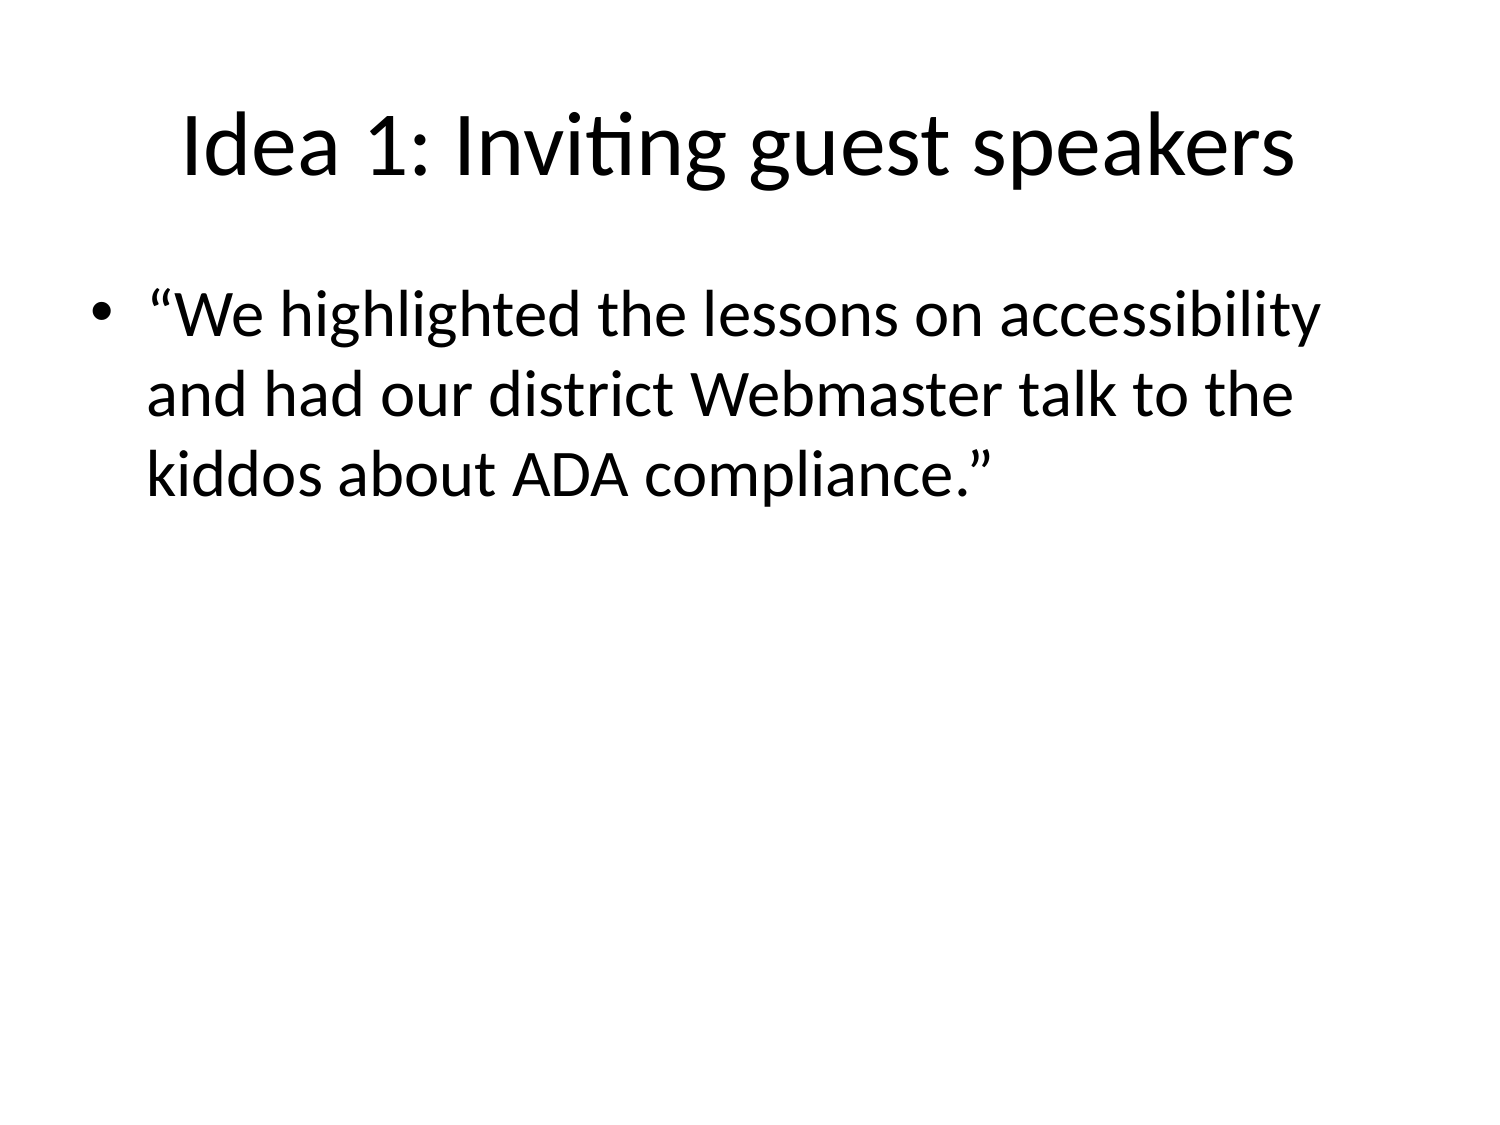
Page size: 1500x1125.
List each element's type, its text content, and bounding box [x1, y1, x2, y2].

title Idea 1: Inviting guest speakers [75, 45, 1425, 233]
list “We highlighted the lessons on accessibility and had our district Webmaster talk to the kiddos about ADA compliance.” [75, 262, 1425, 1005]
